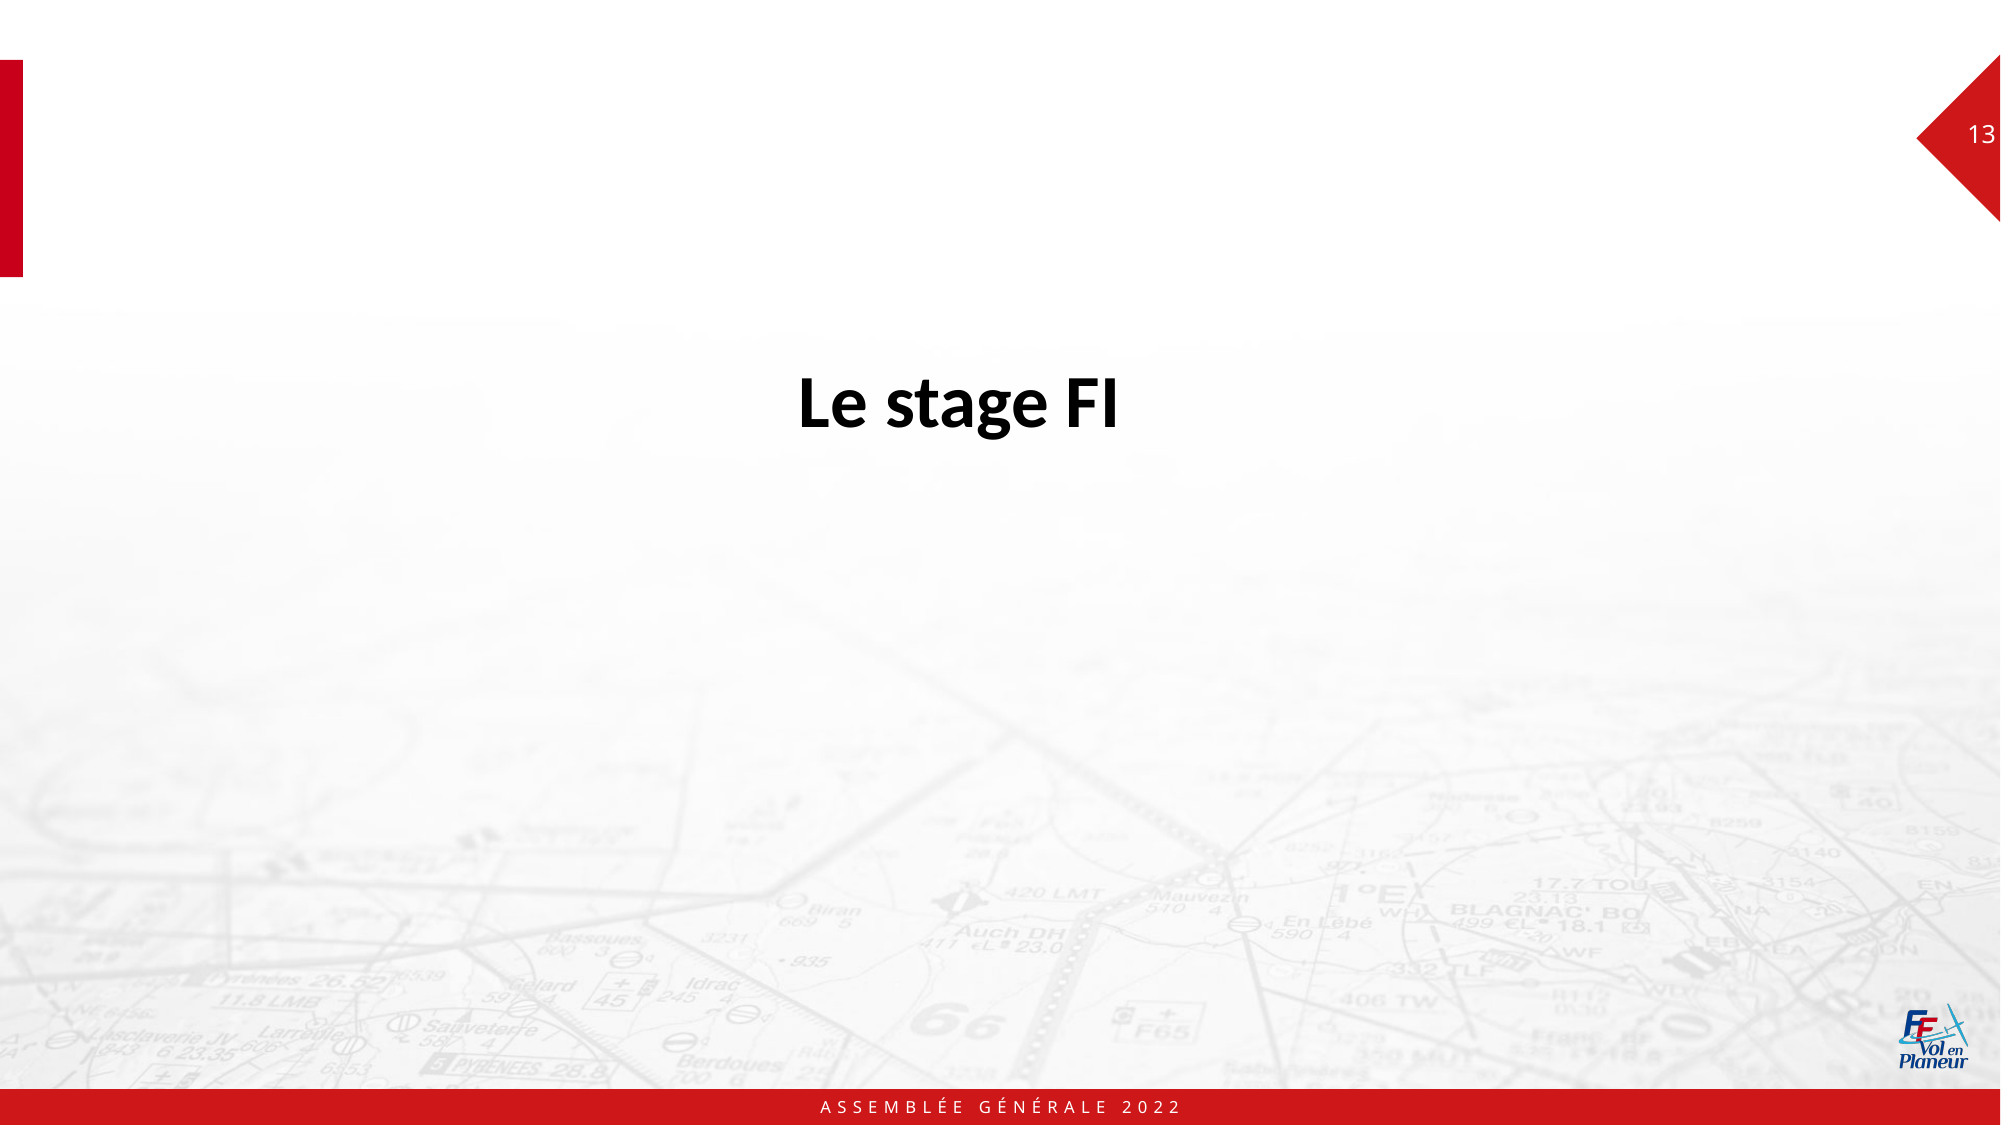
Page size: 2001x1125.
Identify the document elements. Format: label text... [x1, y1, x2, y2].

slide_number 13 [1837, 105, 2000, 166]
text_box Le stage FI [458, 344, 1462, 450]
picture [0, 0, 2001, 1089]
